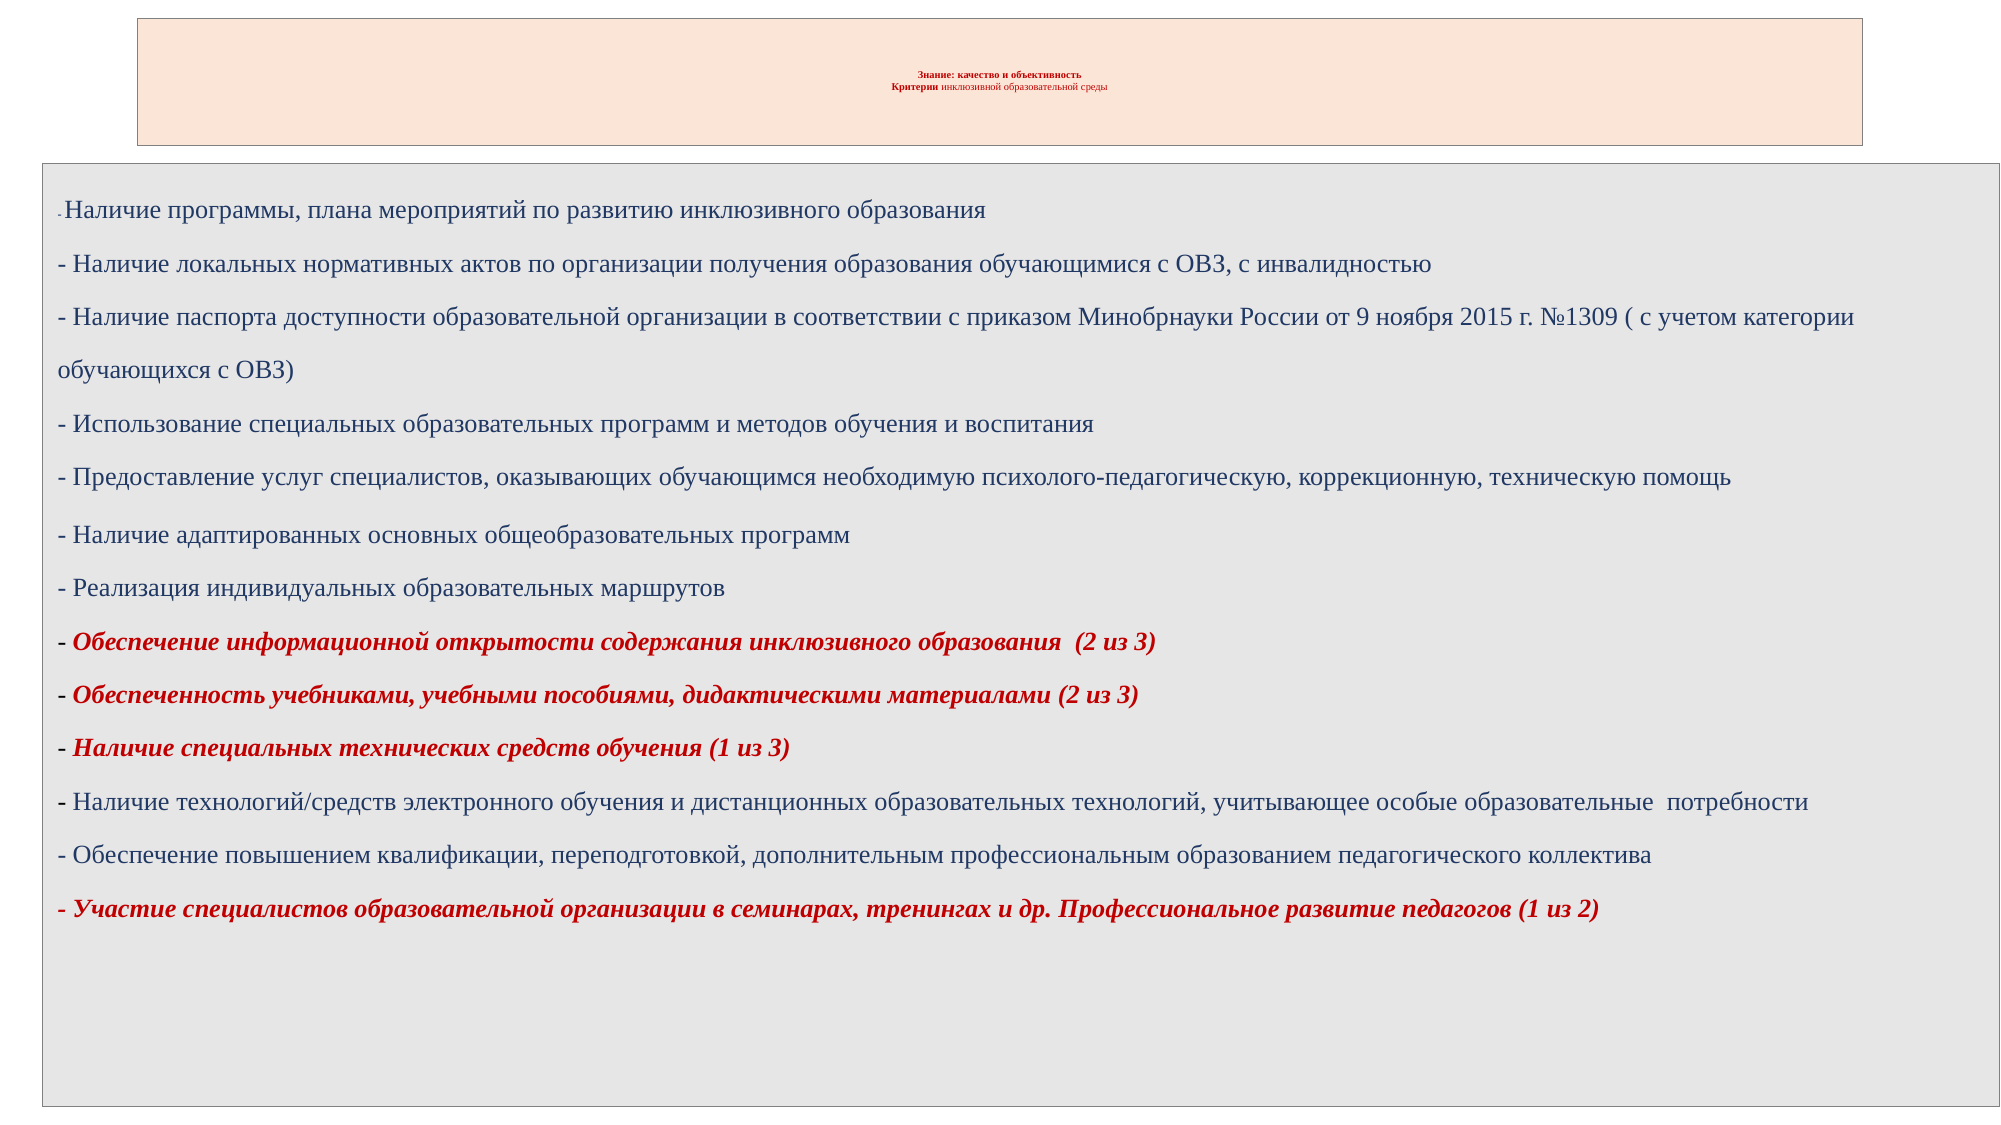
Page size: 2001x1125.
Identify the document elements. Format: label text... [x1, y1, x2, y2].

title Знание: качество и объективность Критерии инклюзивной образовательной среды [137, 18, 1863, 146]
list - Наличие программы, плана мероприятий по развитию инклюзивного образования - Наличие локальных нормативных актов по организации получения образования обучающимися с ОВЗ, с инвалидностью - Наличие паспорта доступности образовательной организации в соответствии с приказом Минобрнауки России от 9 ноября 2015 г. №1309 ( с учетом категории обучающихся с ОВЗ) - Использование специальных образовательных программ и методов обучения и воспитания - Предоставление услуг специалистов, оказывающих обучающимся необходимую психолого-педагогическую, коррекционную, техническую помощь - Наличие адаптированных основных общеобразовательных программ - Реализация индивидуальных образовательных маршрутов - Обеспечение информационной открытости содержания инклюзивного образования (2 из 3) - Обеспеченность учебниками, учебными пособиями, дидактическими материалами (2 из 3) - Наличие специальных технических средств обучения (1 из 3) - Наличие технологий/средств электронного обучения и дистанционных образовательных технологий, учитывающее особые образовательные потребности - Обеспечение повышением квалификации, переподготовкой, дополнительным профессиональным образованием педагогического коллектива - Участие специалистов образовательной организации в семинарах, тренингах и др. Профессиональное развитие педагогов (1 из 2) [42, 163, 2000, 1107]
